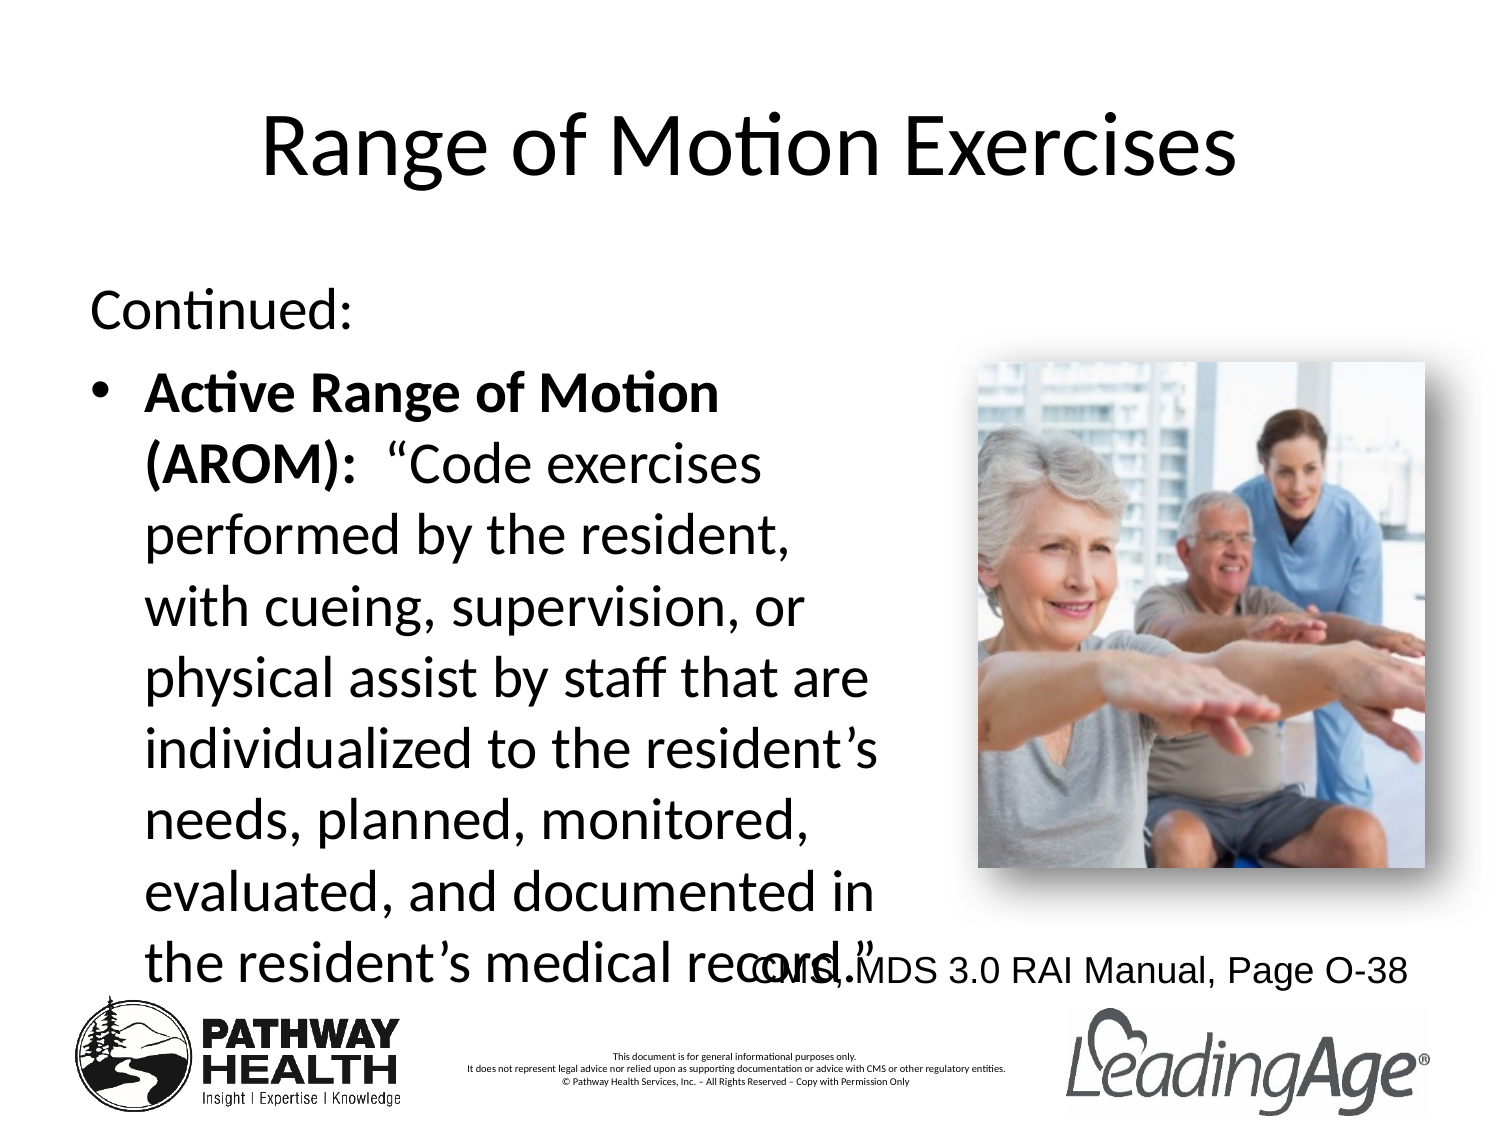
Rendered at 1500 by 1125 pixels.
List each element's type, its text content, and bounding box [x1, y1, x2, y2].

text_box CMS, MDS 3.0 RAI Manual, Page O-38 [735, 939, 1424, 999]
list Continued: Active Range of Motion (AROM): “Code exercises performed by the resident, with cueing, supervision, or physical assist by staff that are individualized to the resident’s needs, planned, monitored, evaluated, and documented in the resident’s medical record.” [75, 262, 913, 1005]
title Range of Motion Exercises [75, 45, 1425, 233]
picture [1066, 1008, 1430, 1116]
picture [75, 1005, 400, 1112]
picture [977, 362, 1426, 868]
